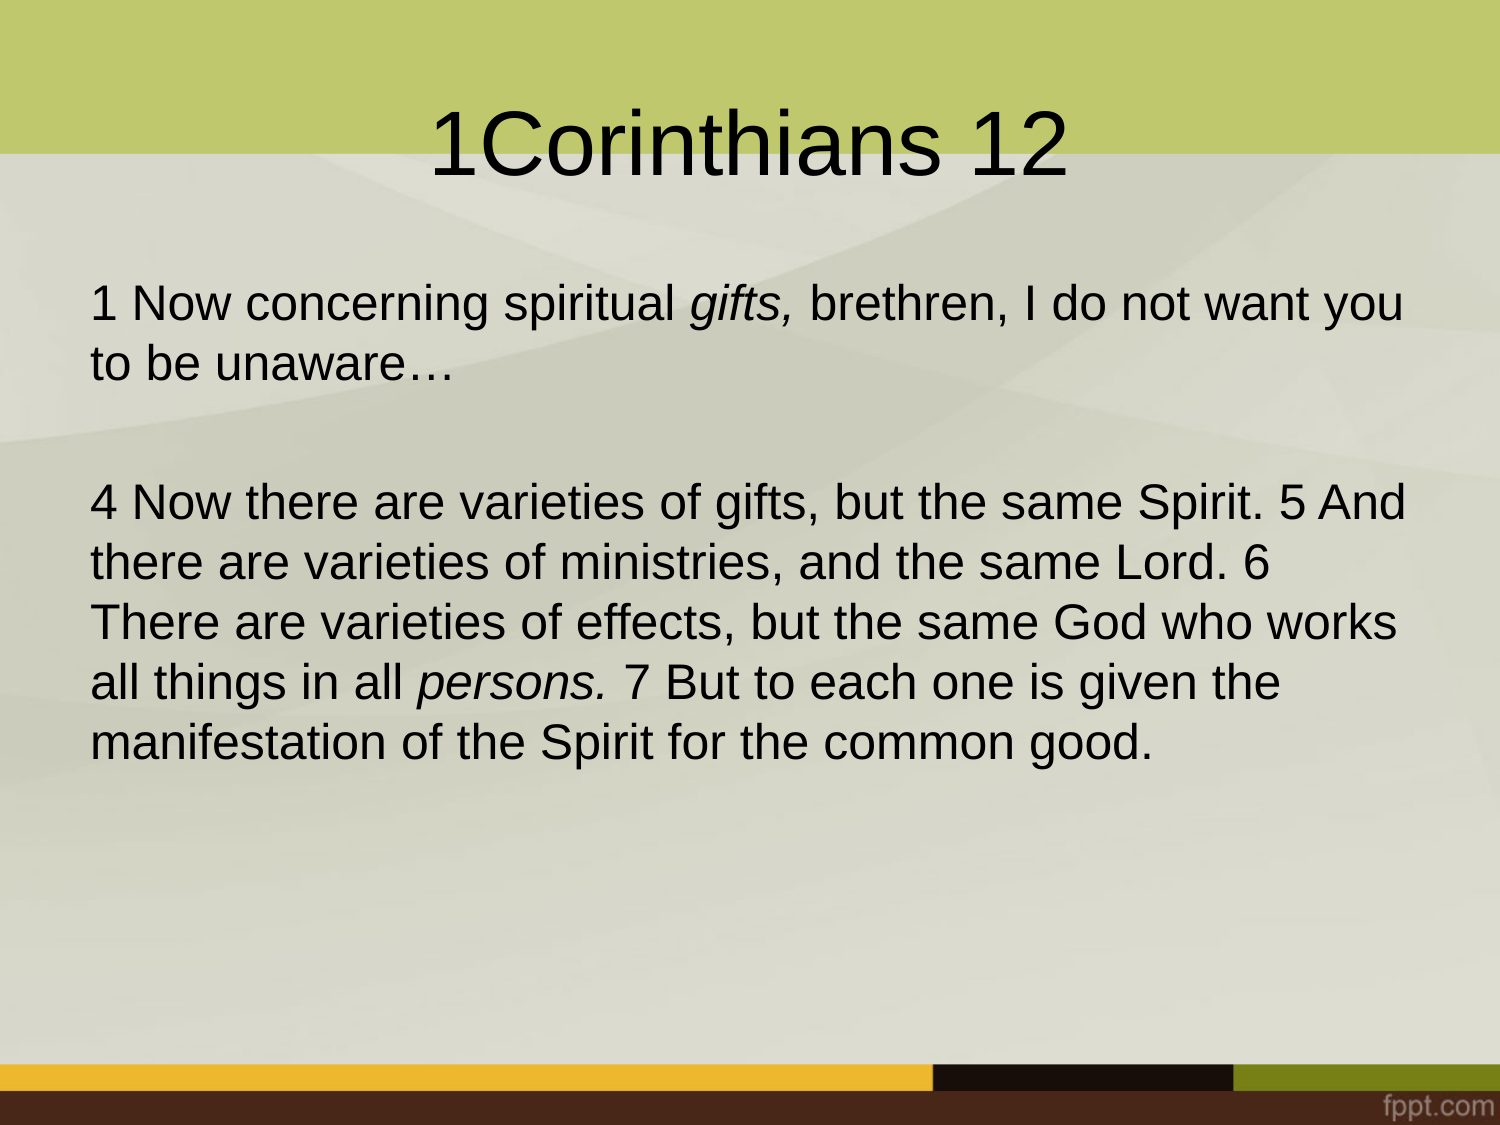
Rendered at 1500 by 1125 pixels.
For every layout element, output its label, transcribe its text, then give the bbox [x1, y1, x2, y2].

title 1Corinthians 12 [75, 45, 1425, 233]
list 1 Now concerning spiritual gifts, brethren, I do not want you to be unaware… 4 Now there are varieties of gifts, but the same Spirit. 5 And there are varieties of ministries, and the same Lord. 6 There are varieties of effects, but the same God who works all things in all persons. 7 But to each one is given the manifestation of the Spirit for the common good. [75, 262, 1425, 1005]
picture [0, 0, 1500, 1125]
